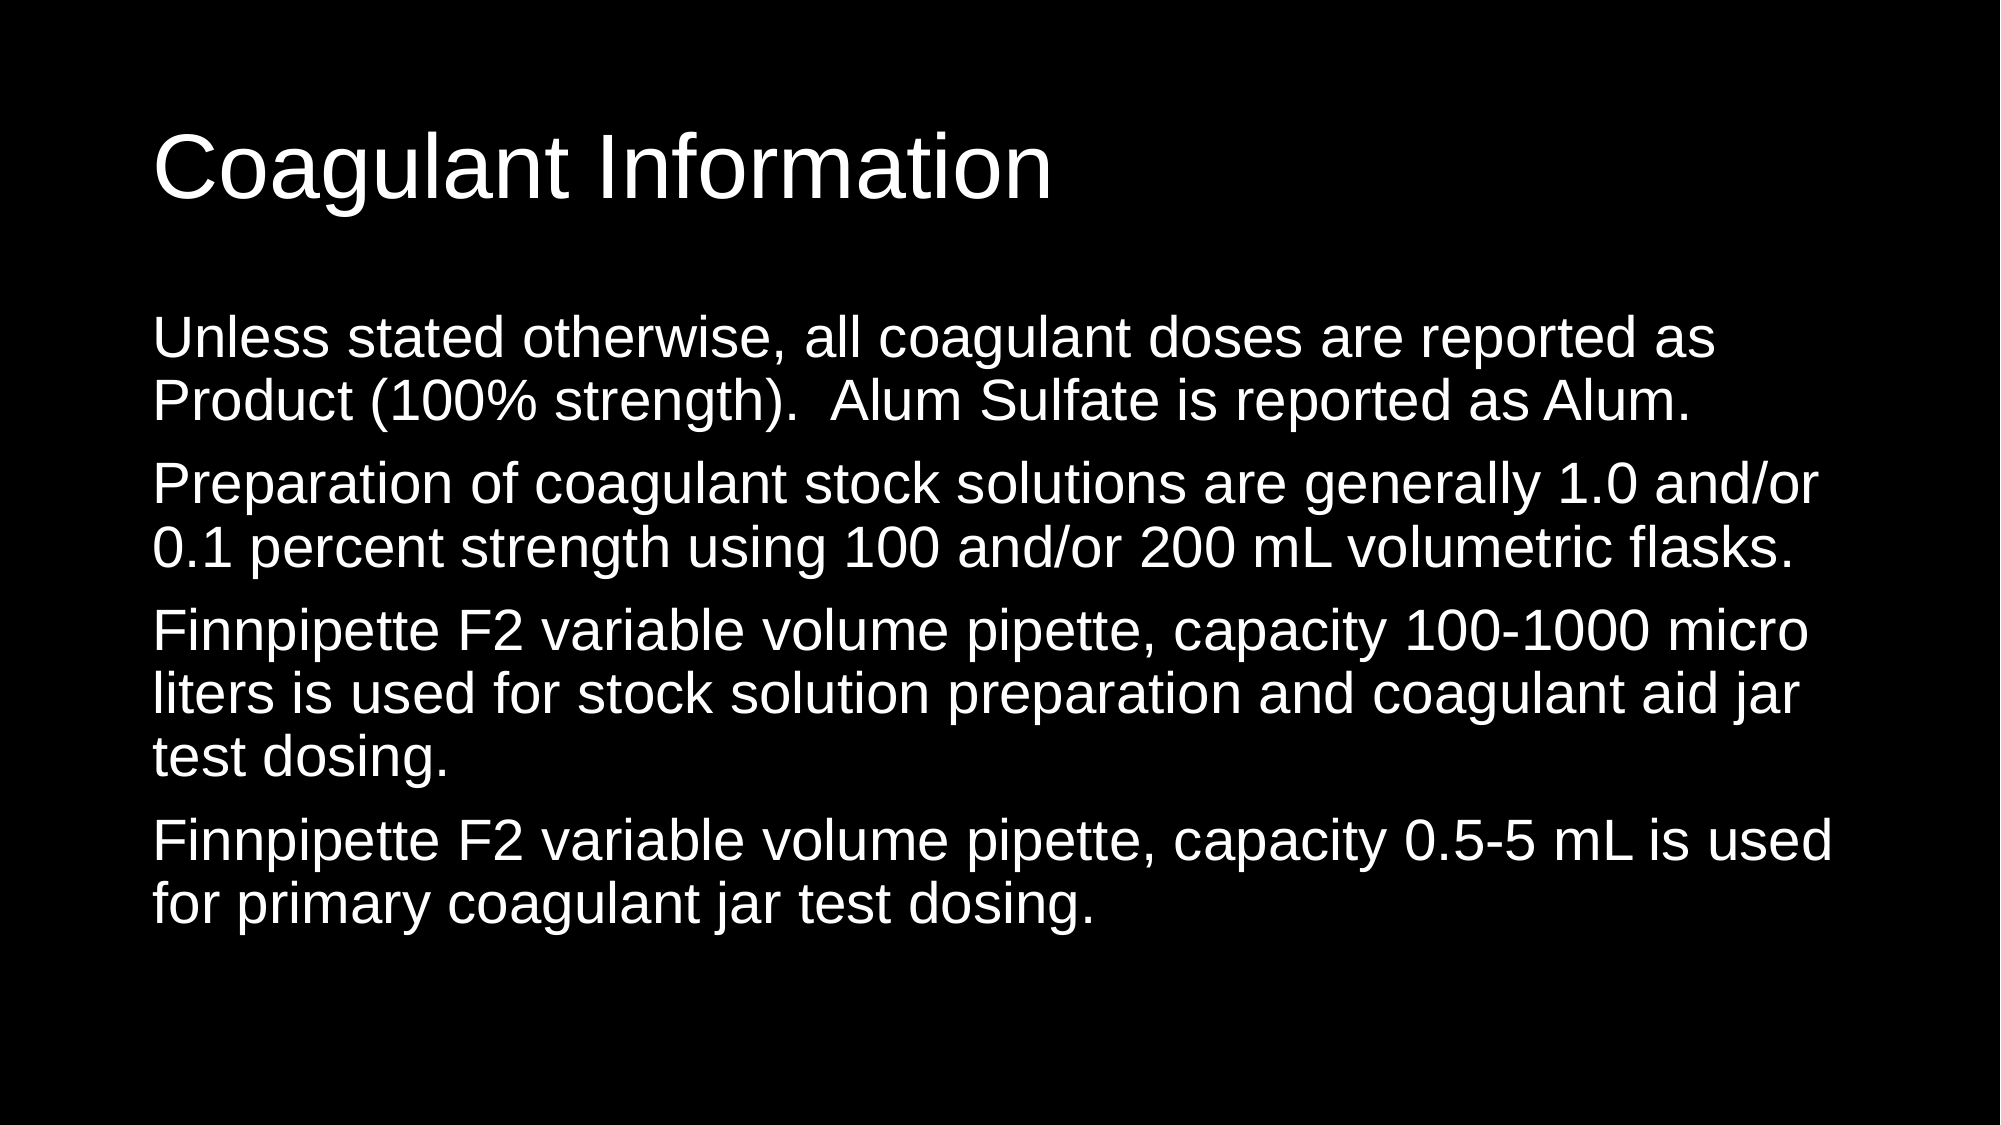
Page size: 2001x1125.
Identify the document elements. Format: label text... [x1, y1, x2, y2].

list Unless stated otherwise, all coagulant doses are reported as Product (100% strength). Alum Sulfate is reported as Alum. Preparation of coagulant stock solutions are generally 1.0 and/or 0.1 percent strength using 100 and/or 200 mL volumetric flasks. Finnpipette F2 variable volume pipette, capacity 100-1000 micro liters is used for stock solution preparation and coagulant aid jar test dosing. Finnpipette F2 variable volume pipette, capacity 0.5-5 mL is used for primary coagulant jar test dosing. [137, 299, 1863, 1014]
title Coagulant Information [137, 59, 1863, 278]
